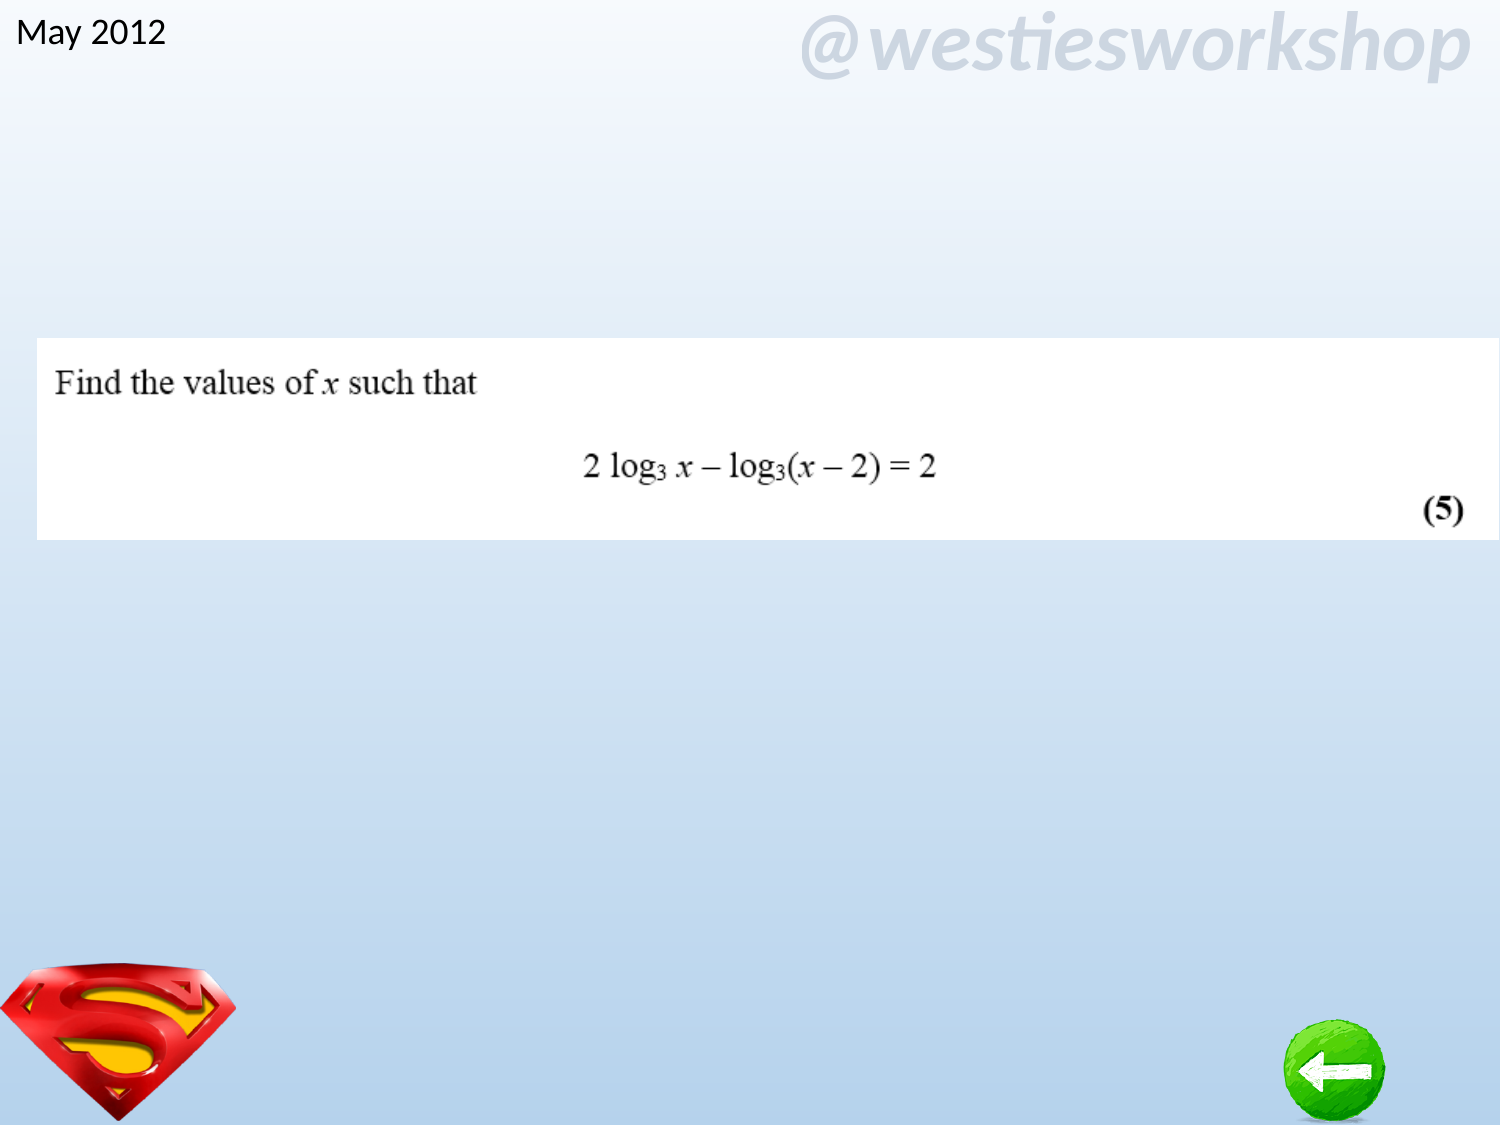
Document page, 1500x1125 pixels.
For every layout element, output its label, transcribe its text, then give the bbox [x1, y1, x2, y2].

picture [37, 338, 1499, 540]
picture [1281, 1019, 1387, 1125]
picture [0, 963, 236, 1121]
text_box May 2012 [1, 0, 182, 60]
